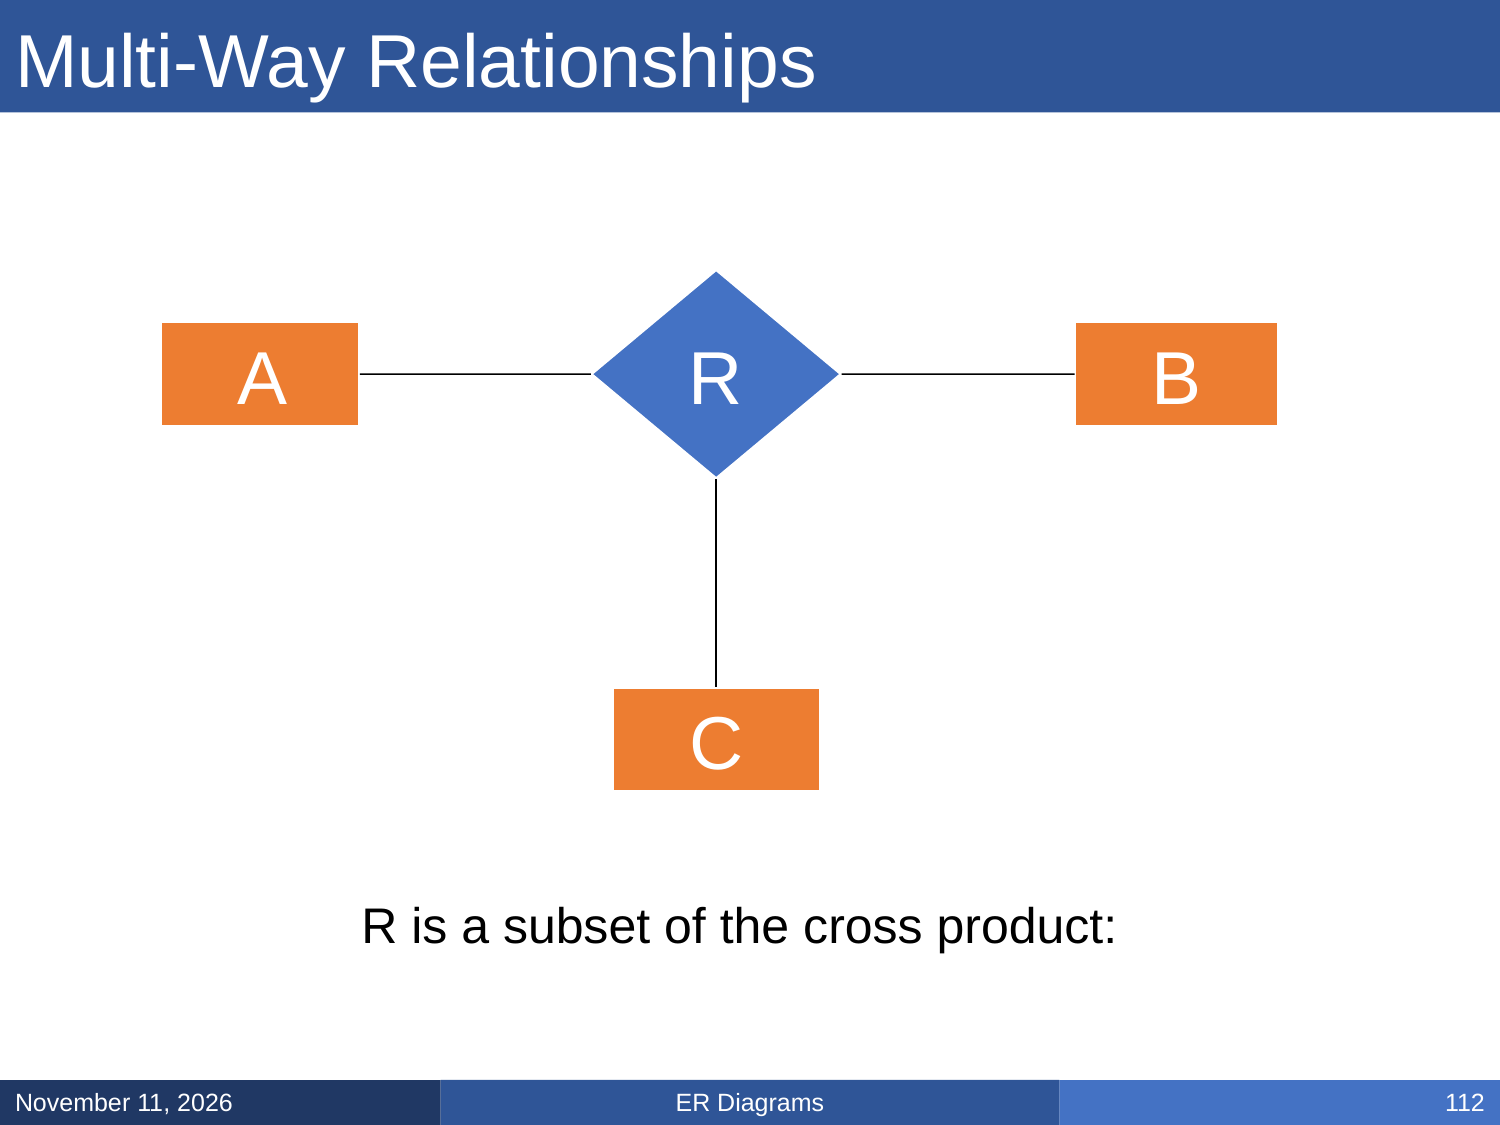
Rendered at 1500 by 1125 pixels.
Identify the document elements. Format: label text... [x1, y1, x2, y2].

footer ER Diagrams [496, 1079, 1004, 1125]
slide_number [0, 1079, 338, 1125]
text_box R [589, 267, 843, 481]
slide_number 112 [1162, 1079, 1500, 1125]
title Multi-Way Relationships [0, 0, 1500, 112]
text_box A [158, 320, 362, 428]
text_box C [610, 686, 822, 793]
text_box B [1073, 320, 1280, 428]
